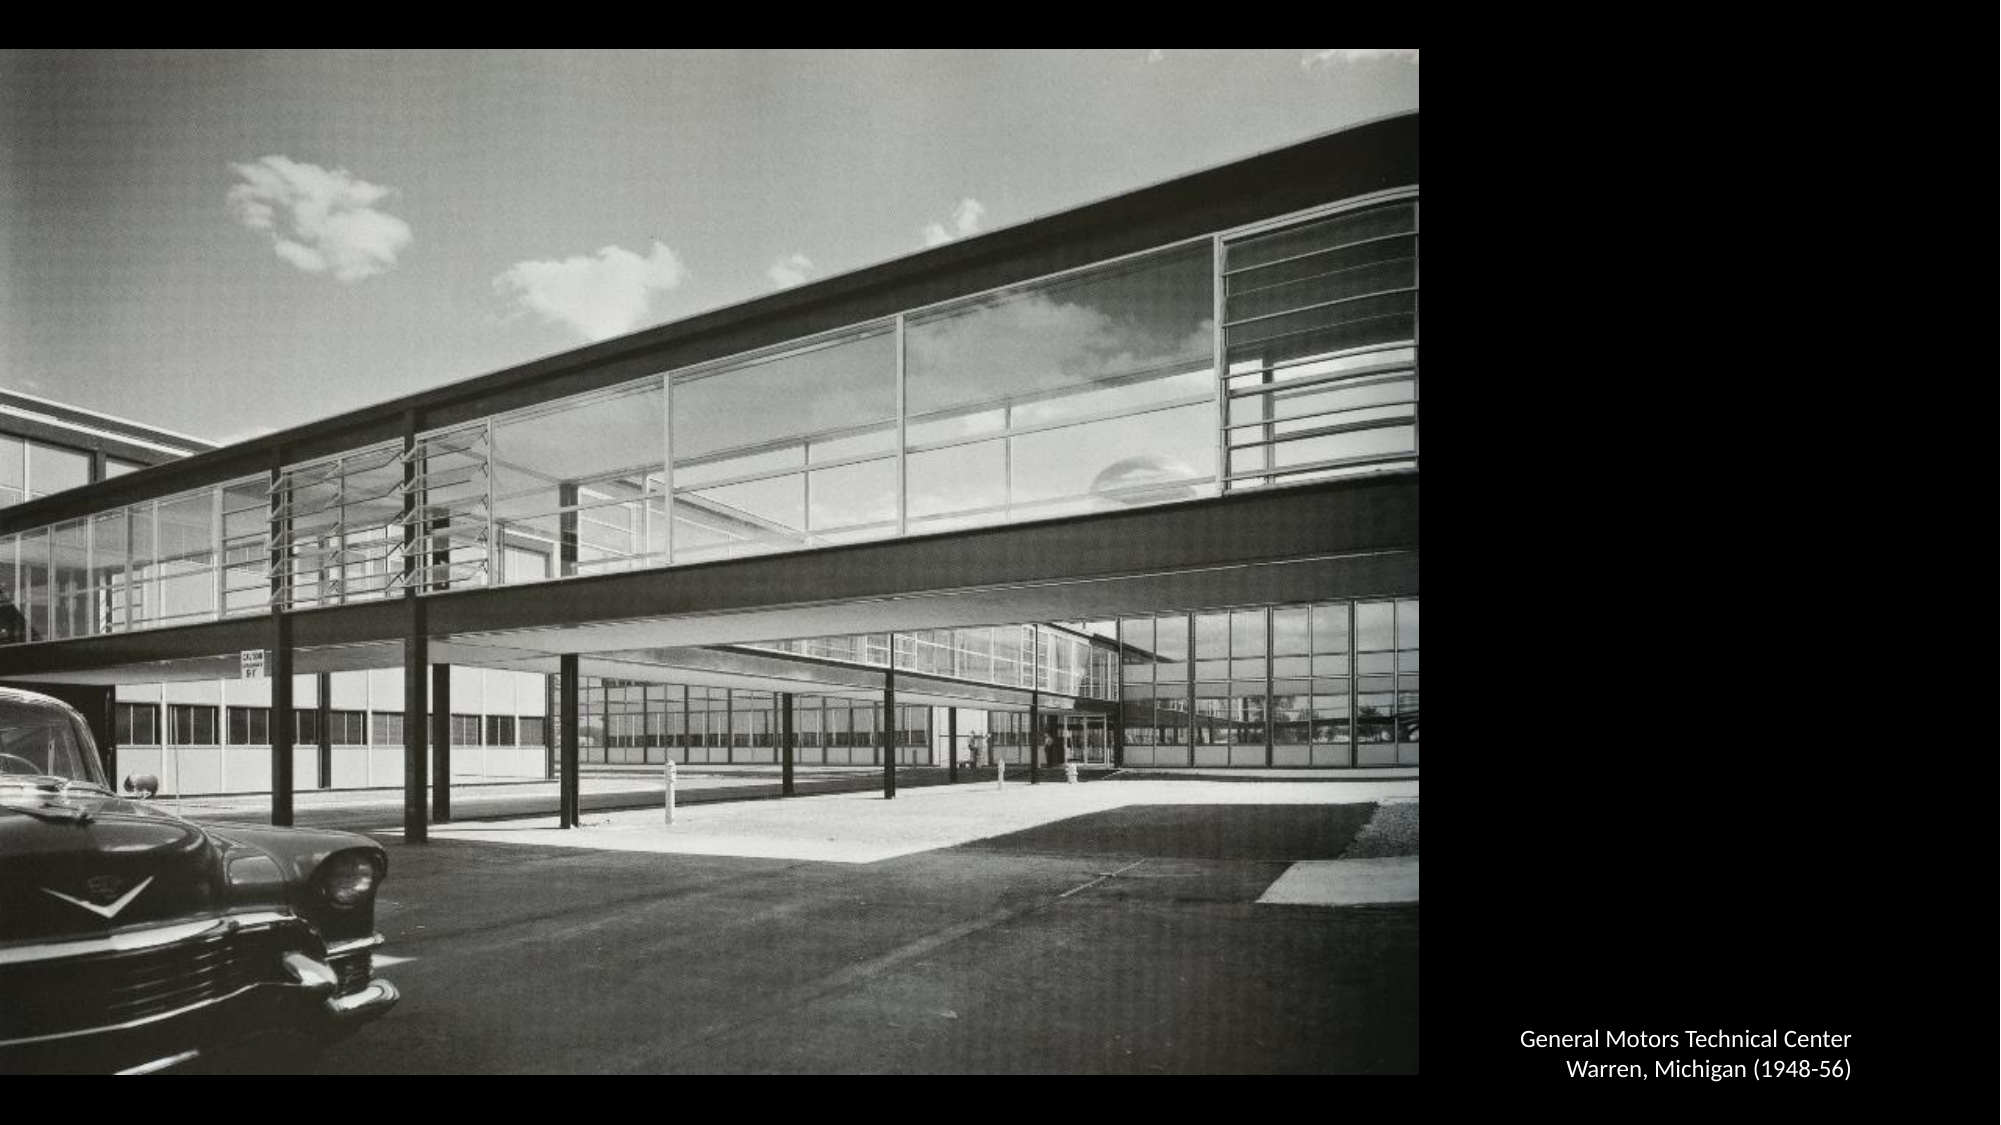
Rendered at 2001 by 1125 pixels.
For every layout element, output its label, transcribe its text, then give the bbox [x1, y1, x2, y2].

text_box General Motors Technical Center Warren, Michigan (1948-56) [1505, 1014, 1868, 1090]
picture [0, 49, 1419, 1076]
